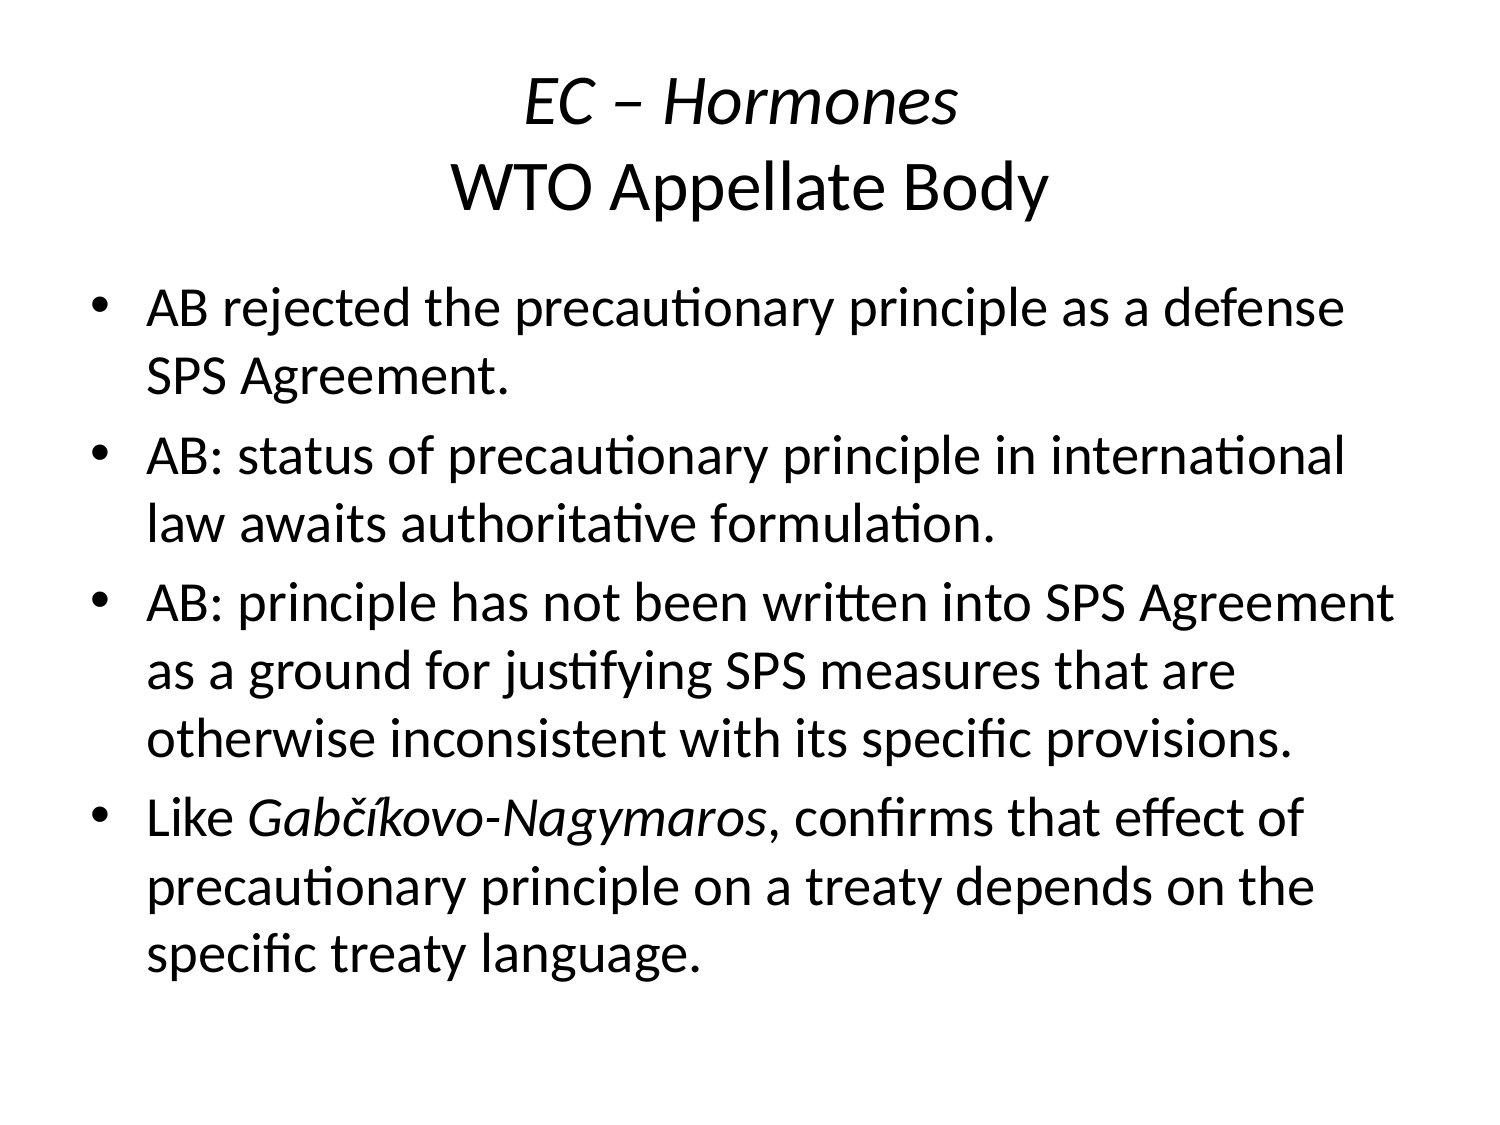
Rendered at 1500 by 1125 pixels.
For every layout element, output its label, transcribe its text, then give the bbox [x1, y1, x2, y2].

title EC – Hormones WTO Appellate Body [74, 44, 1426, 233]
list AB rejected the precautionary principle as a defense SPS Agreement. AB: status of precautionary principle in international law awaits authoritative formulation. AB: principle has not been written into SPS Agreement as a ground for justifying SPS measures that are otherwise inconsistent with its specific provisions. Like Gabčíkovo-Nagymaros, confirms that effect of precautionary principle on a treaty depends on the specific treaty language. [74, 262, 1426, 1006]
